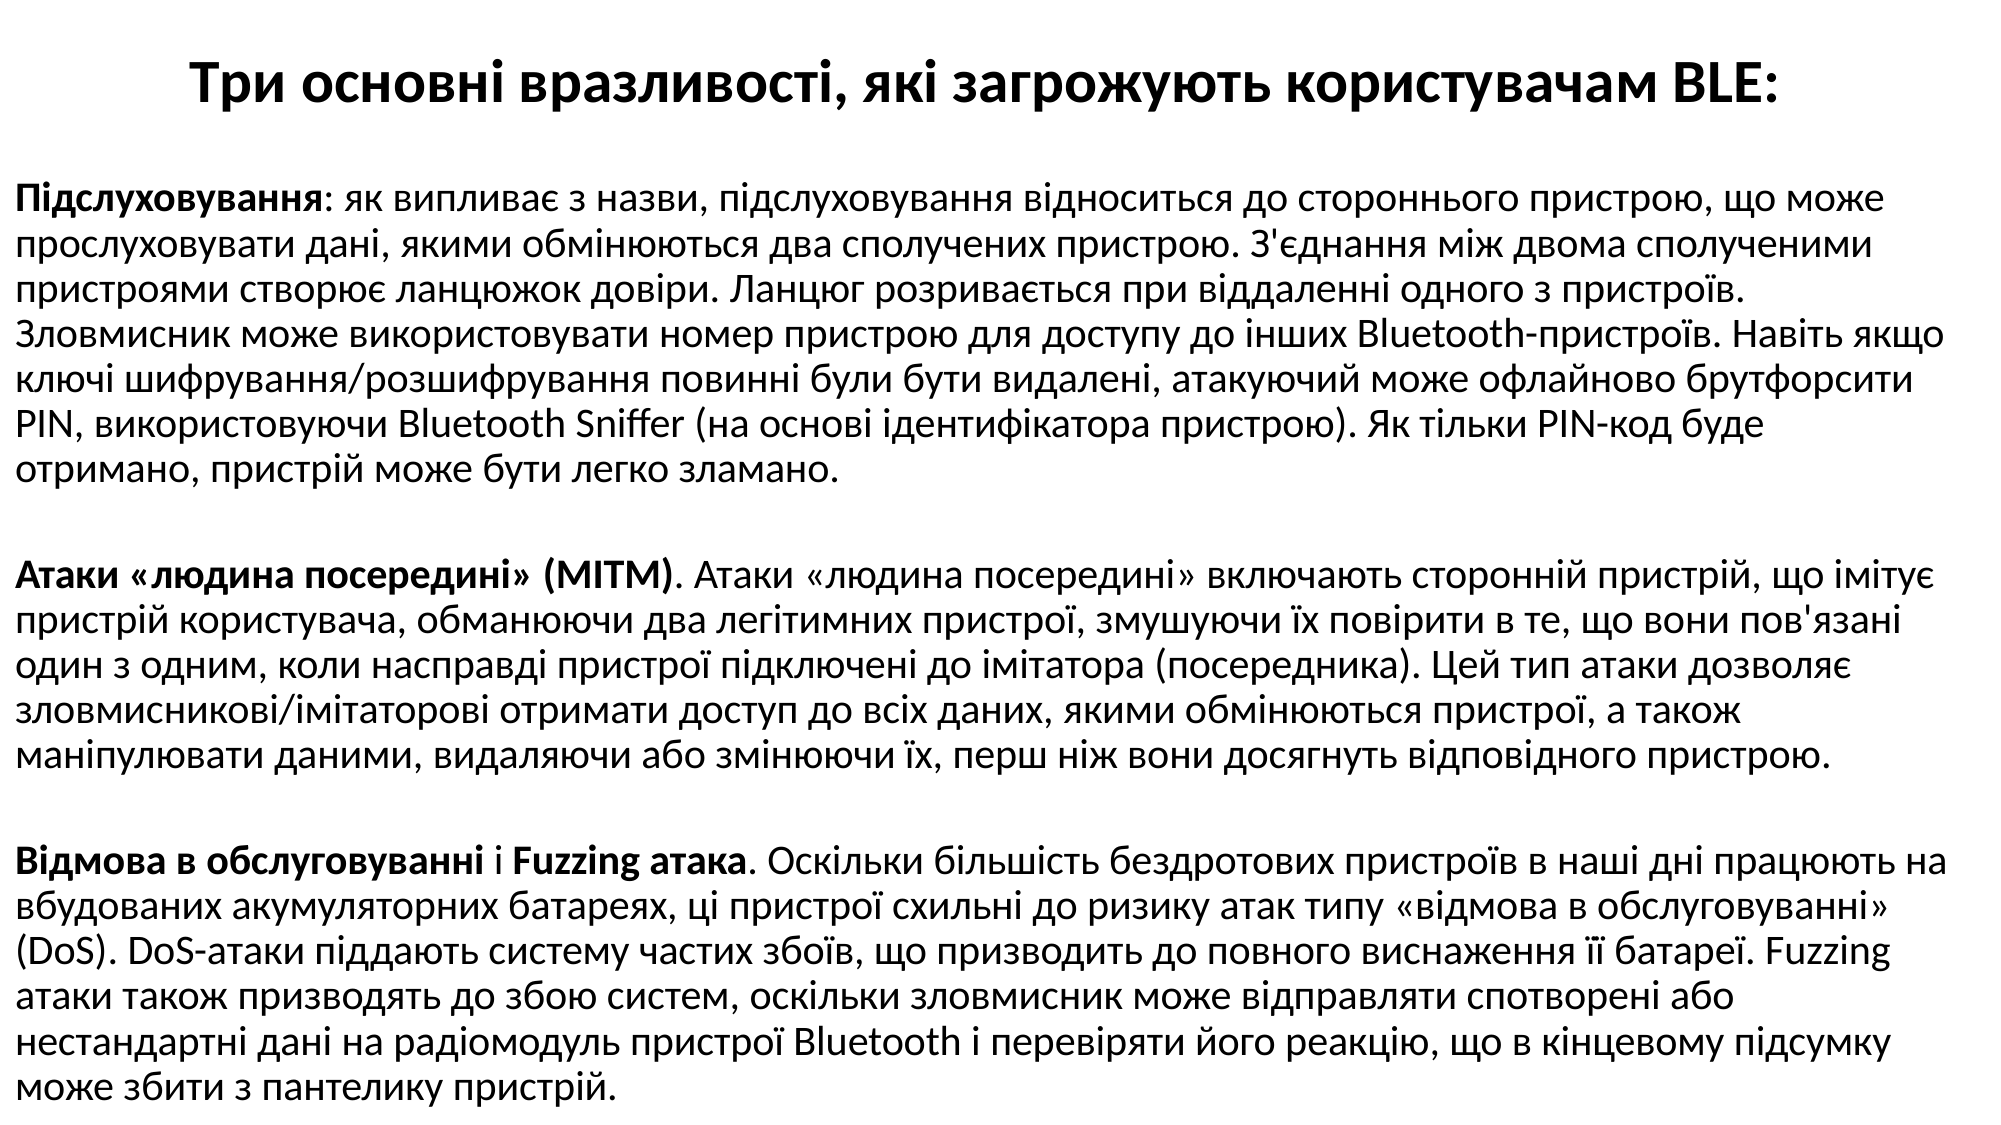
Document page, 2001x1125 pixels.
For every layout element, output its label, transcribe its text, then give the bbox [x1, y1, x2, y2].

list Три основні вразливості, які загрожують користувачам BLE: Підслуховування: як випливає з назви, підслуховування відноситься до стороннього пристрою, що може прослуховувати дані, якими обмінюються два сполучених пристрою. З'єднання між двома сполученими пристроями створює ланцюжок довіри. Ланцюг розривається при віддаленні одного з пристроїв. Зловмисник може використовувати номер пристрою для доступу до інших Bluetooth-пристроїв. Навіть якщо ключі шифрування/розшифрування повинні були бути видалені, атакуючий може офлайново брутфорсити PIN, використовуючи Bluetooth Sniffer (на основі ідентифікатора пристрою). Як тільки PIN-код буде отримано, пристрій може бути легко зламано. Атаки «людина посередині» (MITM). Атаки «людина посередині» включають сторонній пристрій, що імітує пристрій користувача, обманюючи два легітимних пристрої, змушуючи їх повірити в те, що вони пов'язані один з одним, коли насправді пристрої підключені до імітатора (посередника). Цей тип атаки дозволяє зловмисникові/імітаторові отримати доступ до всіх даних, якими обмінюються пристрої, а також маніпулювати даними, видаляючи або змінюючи їх, перш ніж вони досягнуть відповідного пристрою. Відмова в обслуговуванні і Fuzzing атака. Оскільки більшість бездротових пристроїв в наші дні працюють на вбудованих акумуляторних батареях, ці пристрої схильні до ризику атак типу «відмова в обслуговуванні» (DoS). DoS-атаки піддають систему частих збоїв, що призводить до повного виснаження її батареї. Fuzzing атаки також призводять до збою систем, оскільки зловмисник може відправляти спотворені або нестандартні дані на радіомодуль пристрої Bluetooth і перевіряти його реакцію, що в кінцевому підсумку може збити з пантелику пристрій. [0, 41, 1971, 1125]
